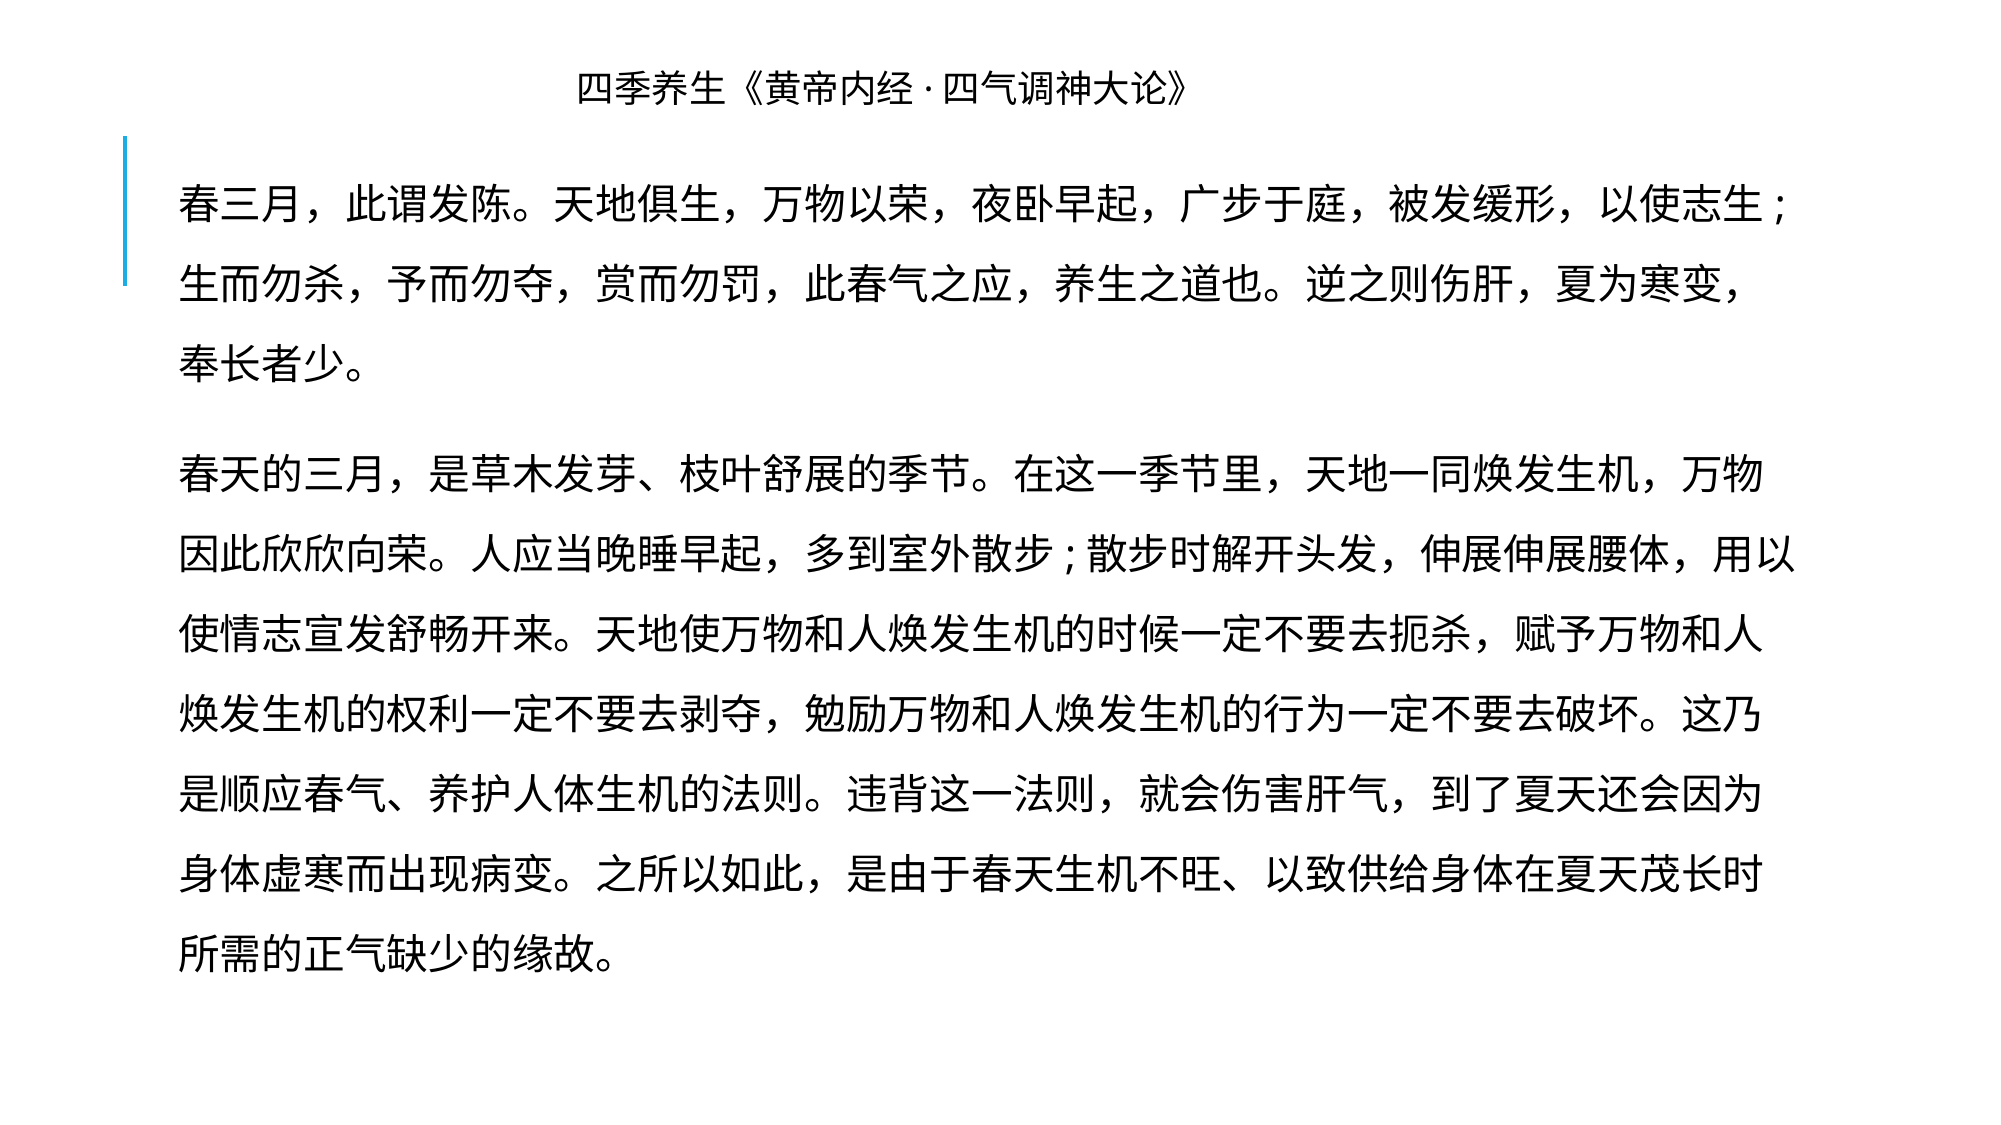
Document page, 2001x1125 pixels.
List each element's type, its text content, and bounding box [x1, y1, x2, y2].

list 春三月，此谓发陈。天地俱生，万物以荣，夜卧早起，广步于庭，被发缓形，以使志生;生而勿杀，予而勿夺，赏而勿罚，此春气之应，养生之道也。逆之则伤肝，夏为寒变，奉长者少。 春天的三月，是草木发芽、枝叶舒展的季节。在这一季节里，天地一同焕发生机，万物因此欣欣向荣。人应当晚睡早起，多到室外散步;散步时解开头发，伸展伸展腰体，用以使情志宣发舒畅开来。天地使万物和人焕发生机的时候一定不要去扼杀，赋予万物和人焕发生机的权利一定不要去剥夺，勉励万物和人焕发生机的行为一定不要去破坏。这乃是顺应春气、养护人体生机的法则。违背这一法则，就会伤害肝气，到了夏天还会因为身体虚寒而出现病变。之所以如此，是由于春天生机不旺、以致供给身体在夏天茂长时所需的正气缺少的缘故。 [155, 140, 1807, 1063]
text_box 四季养生《黄帝内经·四气调神大论》 [562, 57, 1220, 118]
